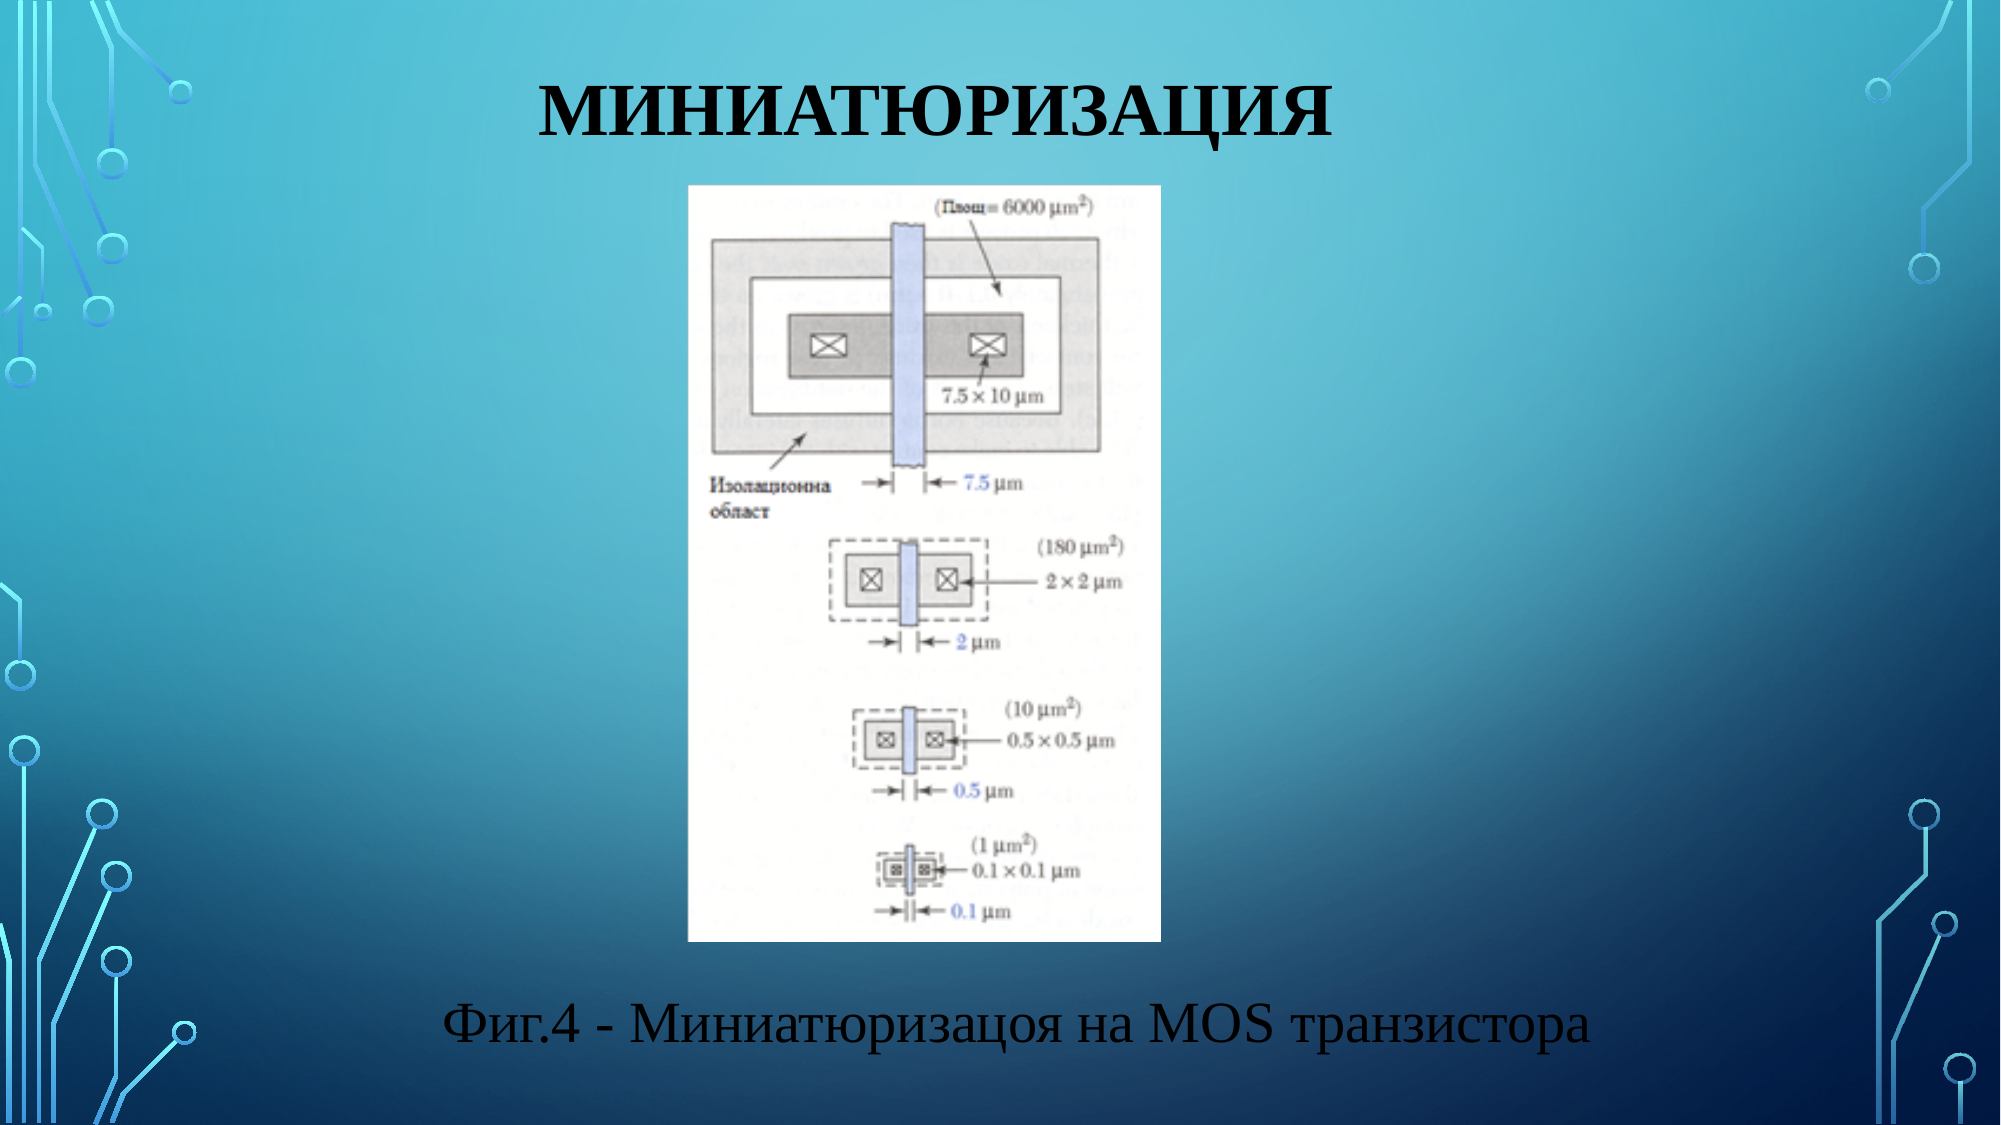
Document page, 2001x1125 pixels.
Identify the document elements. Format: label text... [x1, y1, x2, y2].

text_box Фиг.4 - Миниатюризацоя на МОS транзистора [385, 965, 1649, 1061]
picture [685, 183, 1161, 942]
text_box МИНИАТЮРИЗАЦИЯ [523, 53, 1350, 158]
